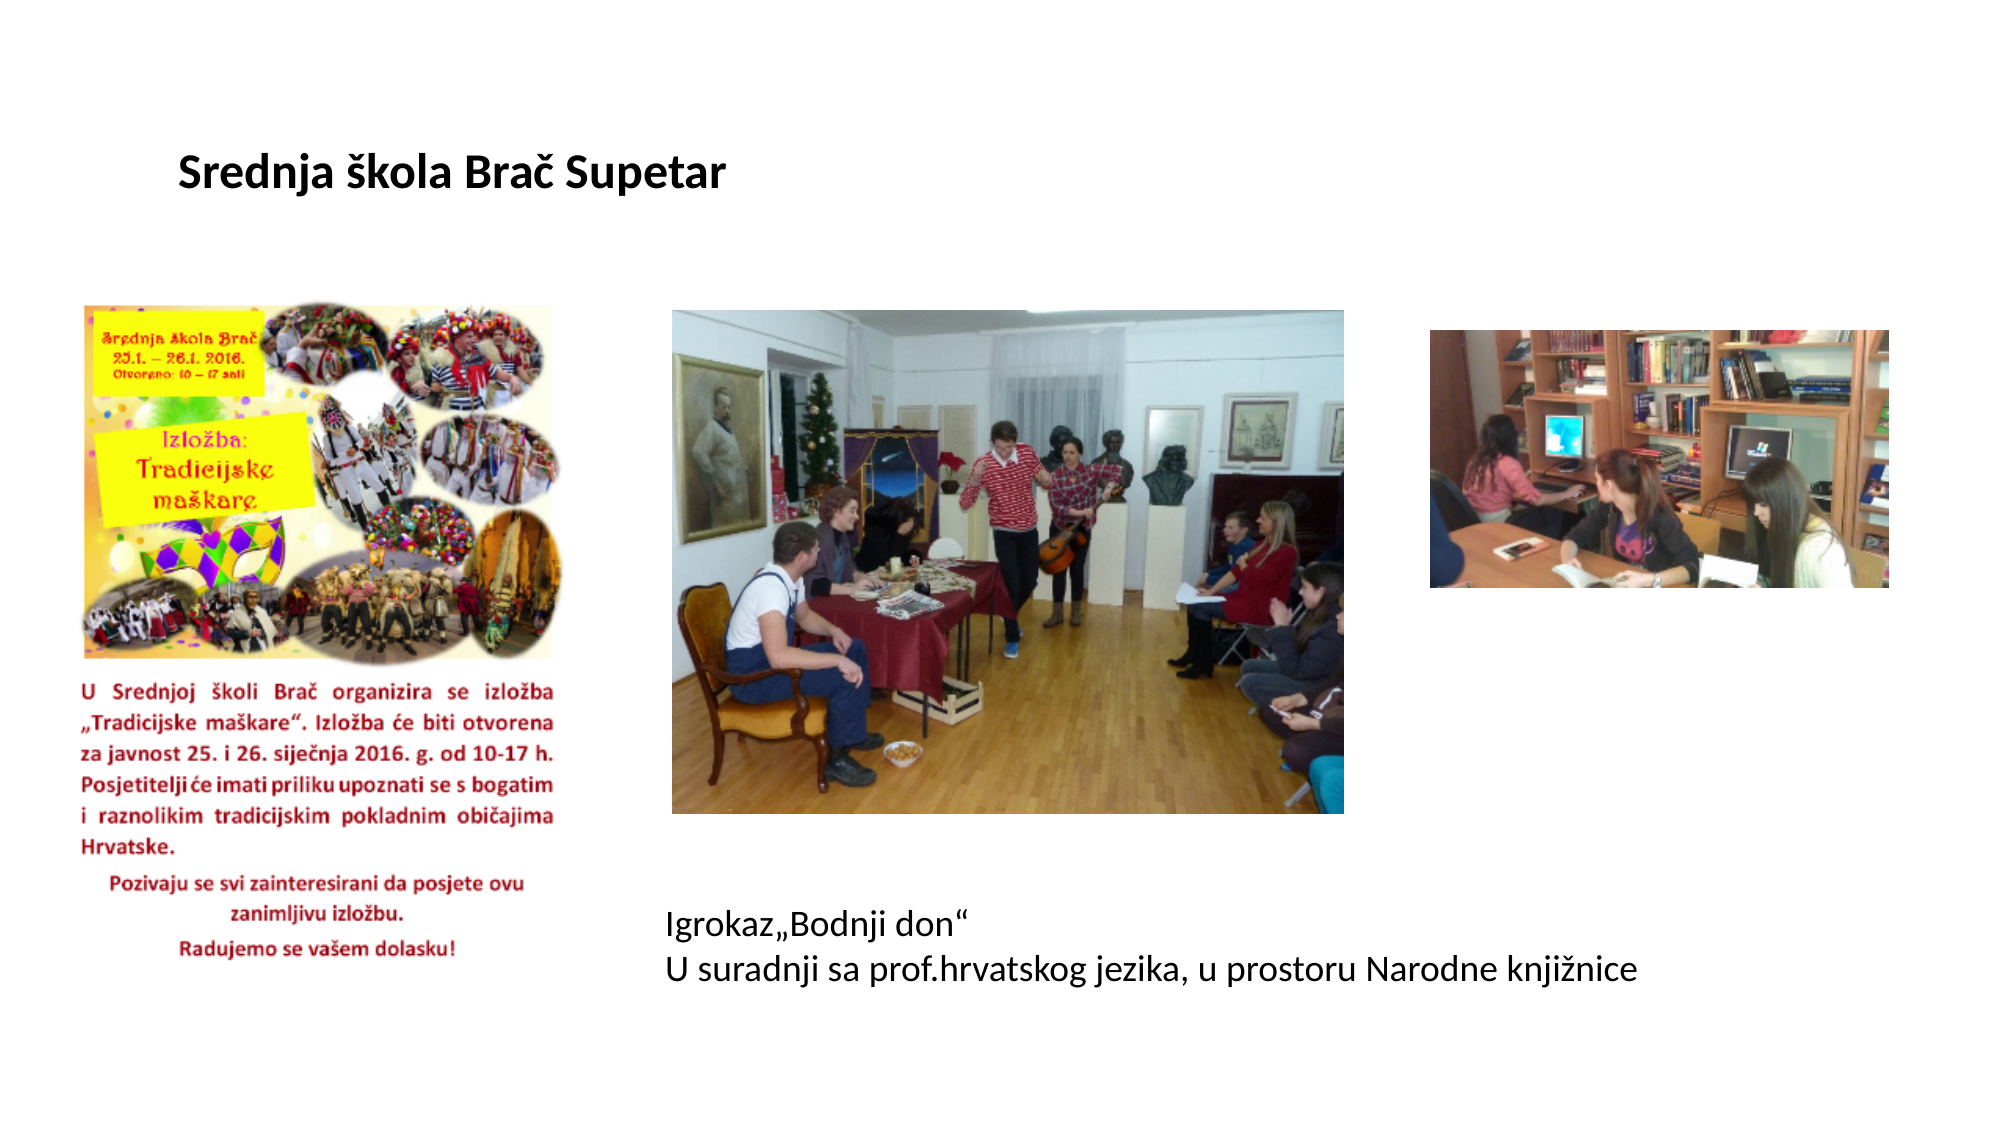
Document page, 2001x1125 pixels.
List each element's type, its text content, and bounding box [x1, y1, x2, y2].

picture [1430, 330, 1889, 588]
text_box Srednja škola Brač Supetar [163, 131, 743, 206]
picture [72, 298, 569, 965]
picture [1323, 771, 1332, 778]
text_box Igrokaz„Bodnji don“ U suradnji sa prof.hrvatskog jezika, u prostoru Narodne knjižnice [650, 891, 1655, 996]
picture [672, 310, 1344, 814]
